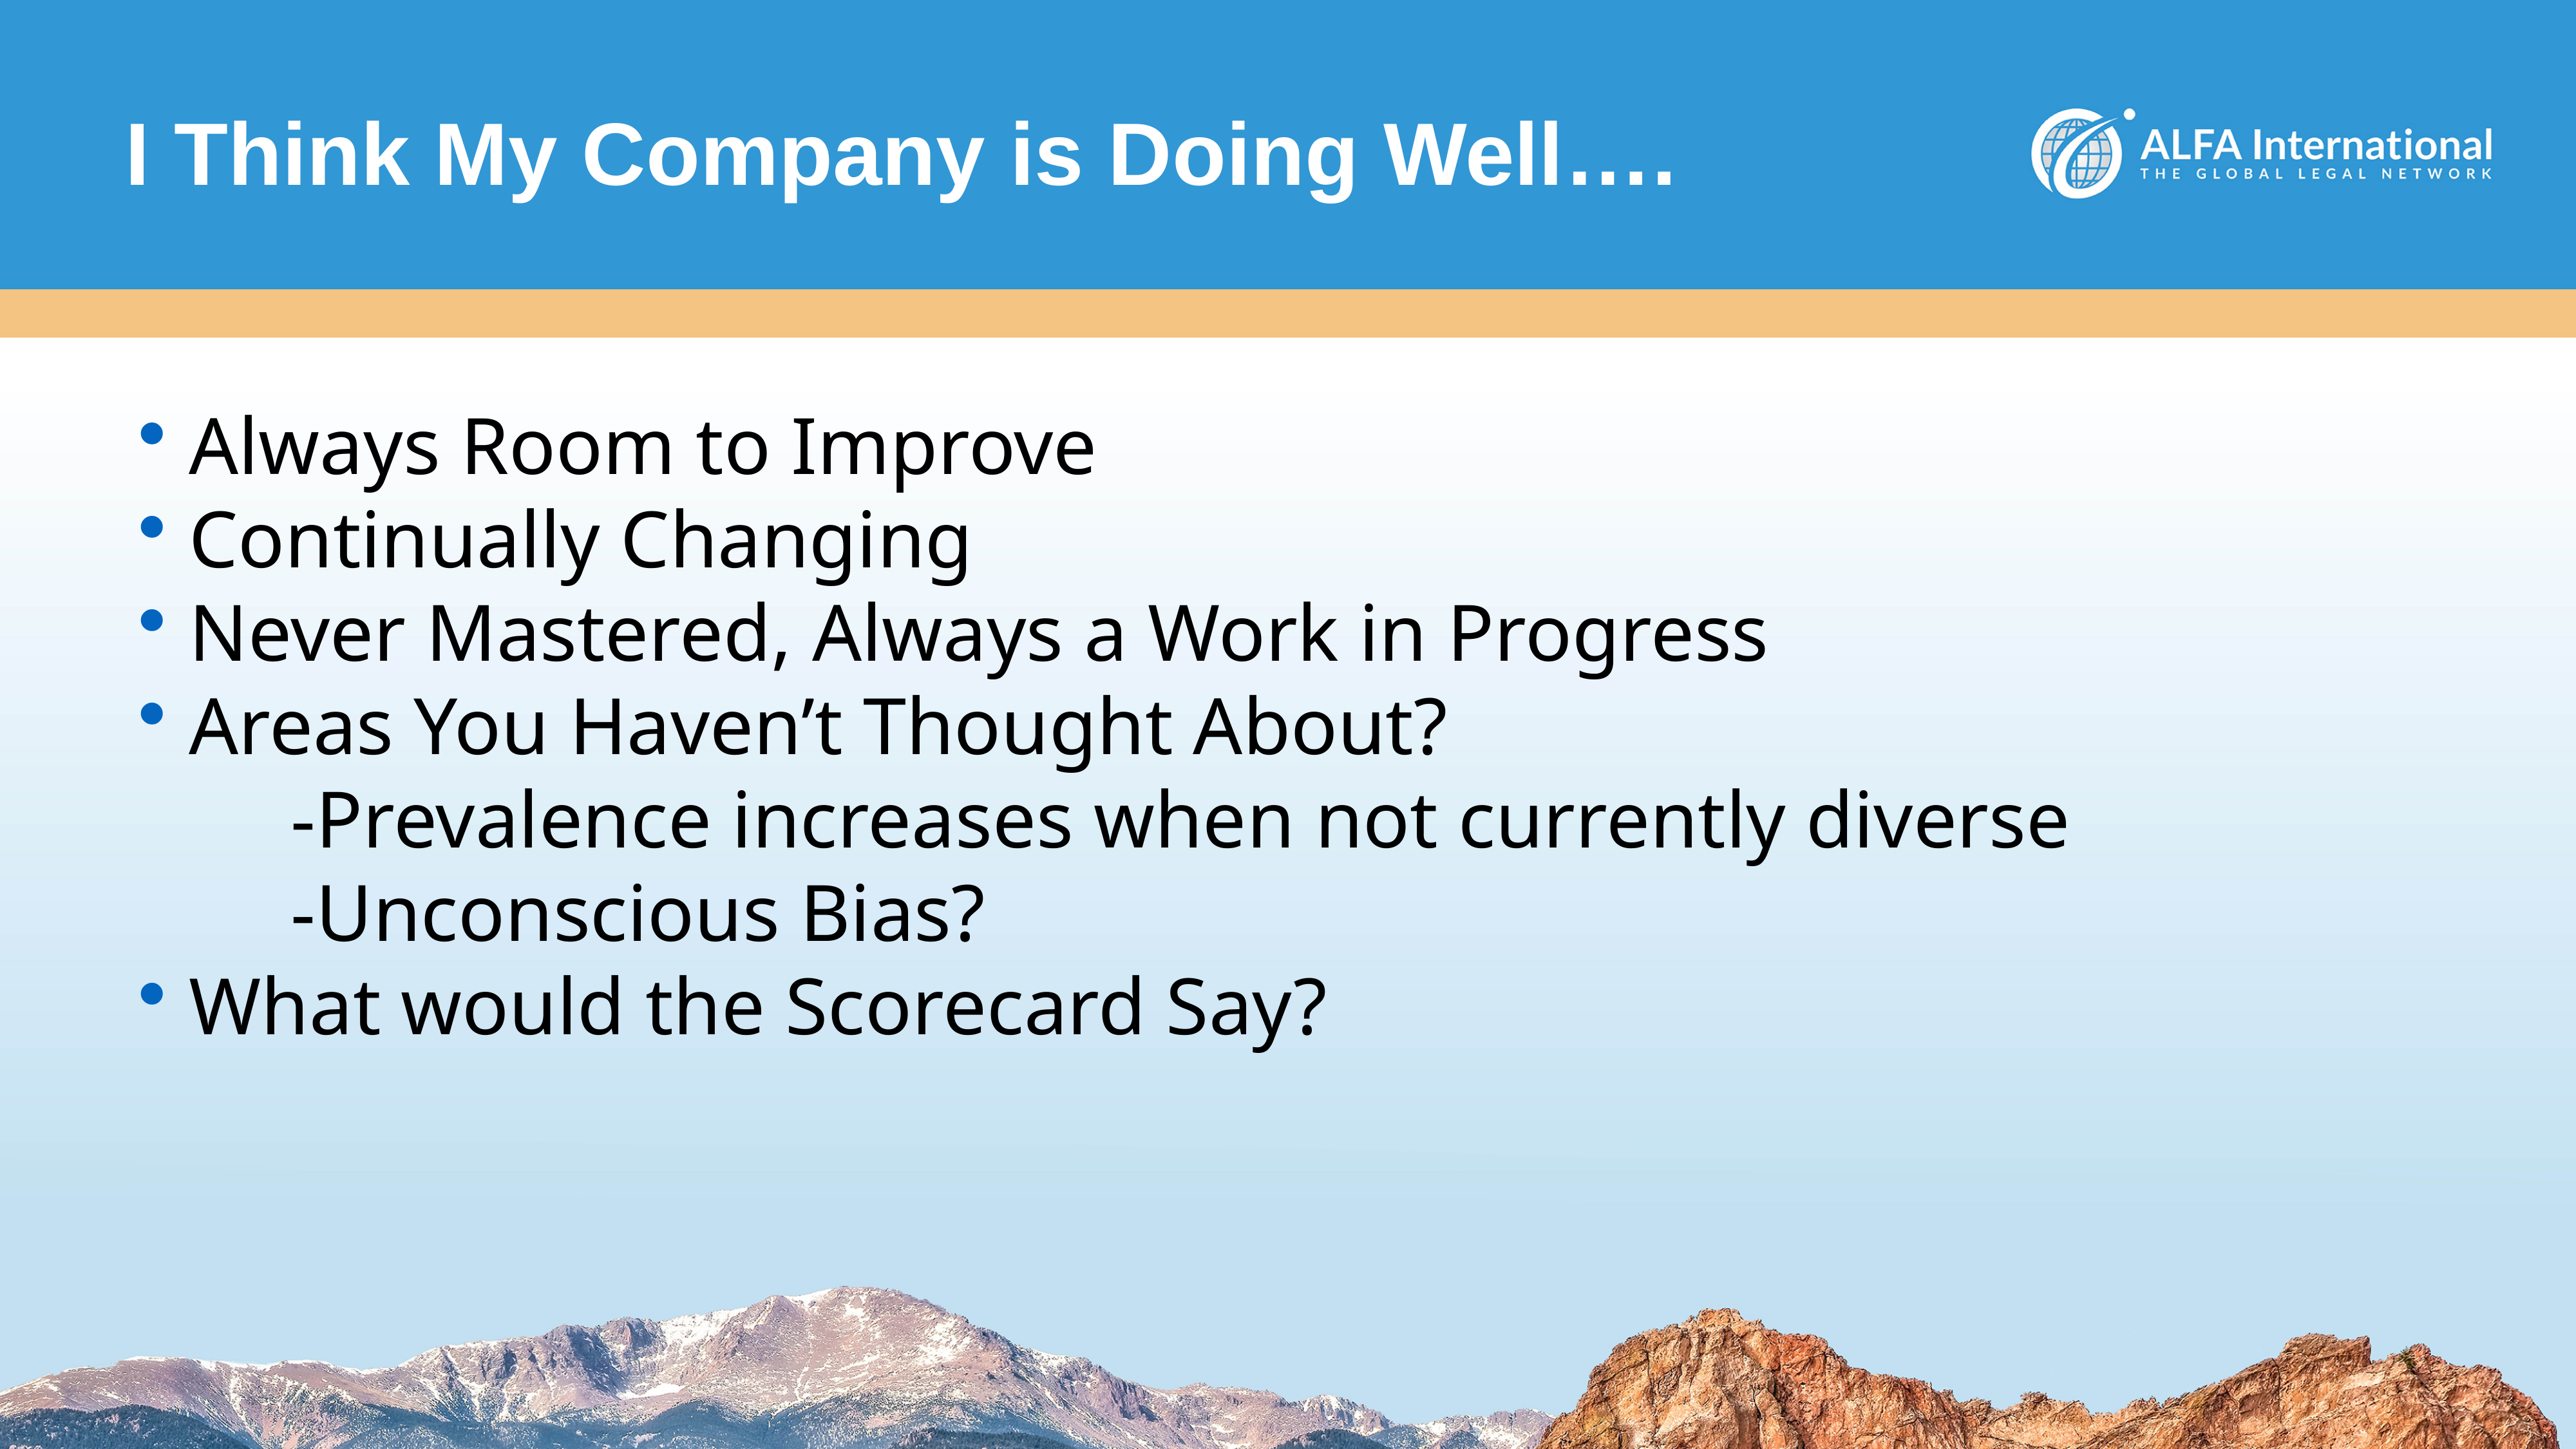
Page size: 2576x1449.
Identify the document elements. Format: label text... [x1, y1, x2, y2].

list Always Room to Improve Continually Changing Never Mastered, Always a Work in Progress Areas You Haven’t Thought About? -Prevalence increases when not currently diverse -Unconscious Bias? What would the Scorecard Say? [113, 396, 2468, 1184]
title I Think My Company is Doing Well…. [117, 23, 2472, 276]
picture [0, 0, 2576, 1449]
